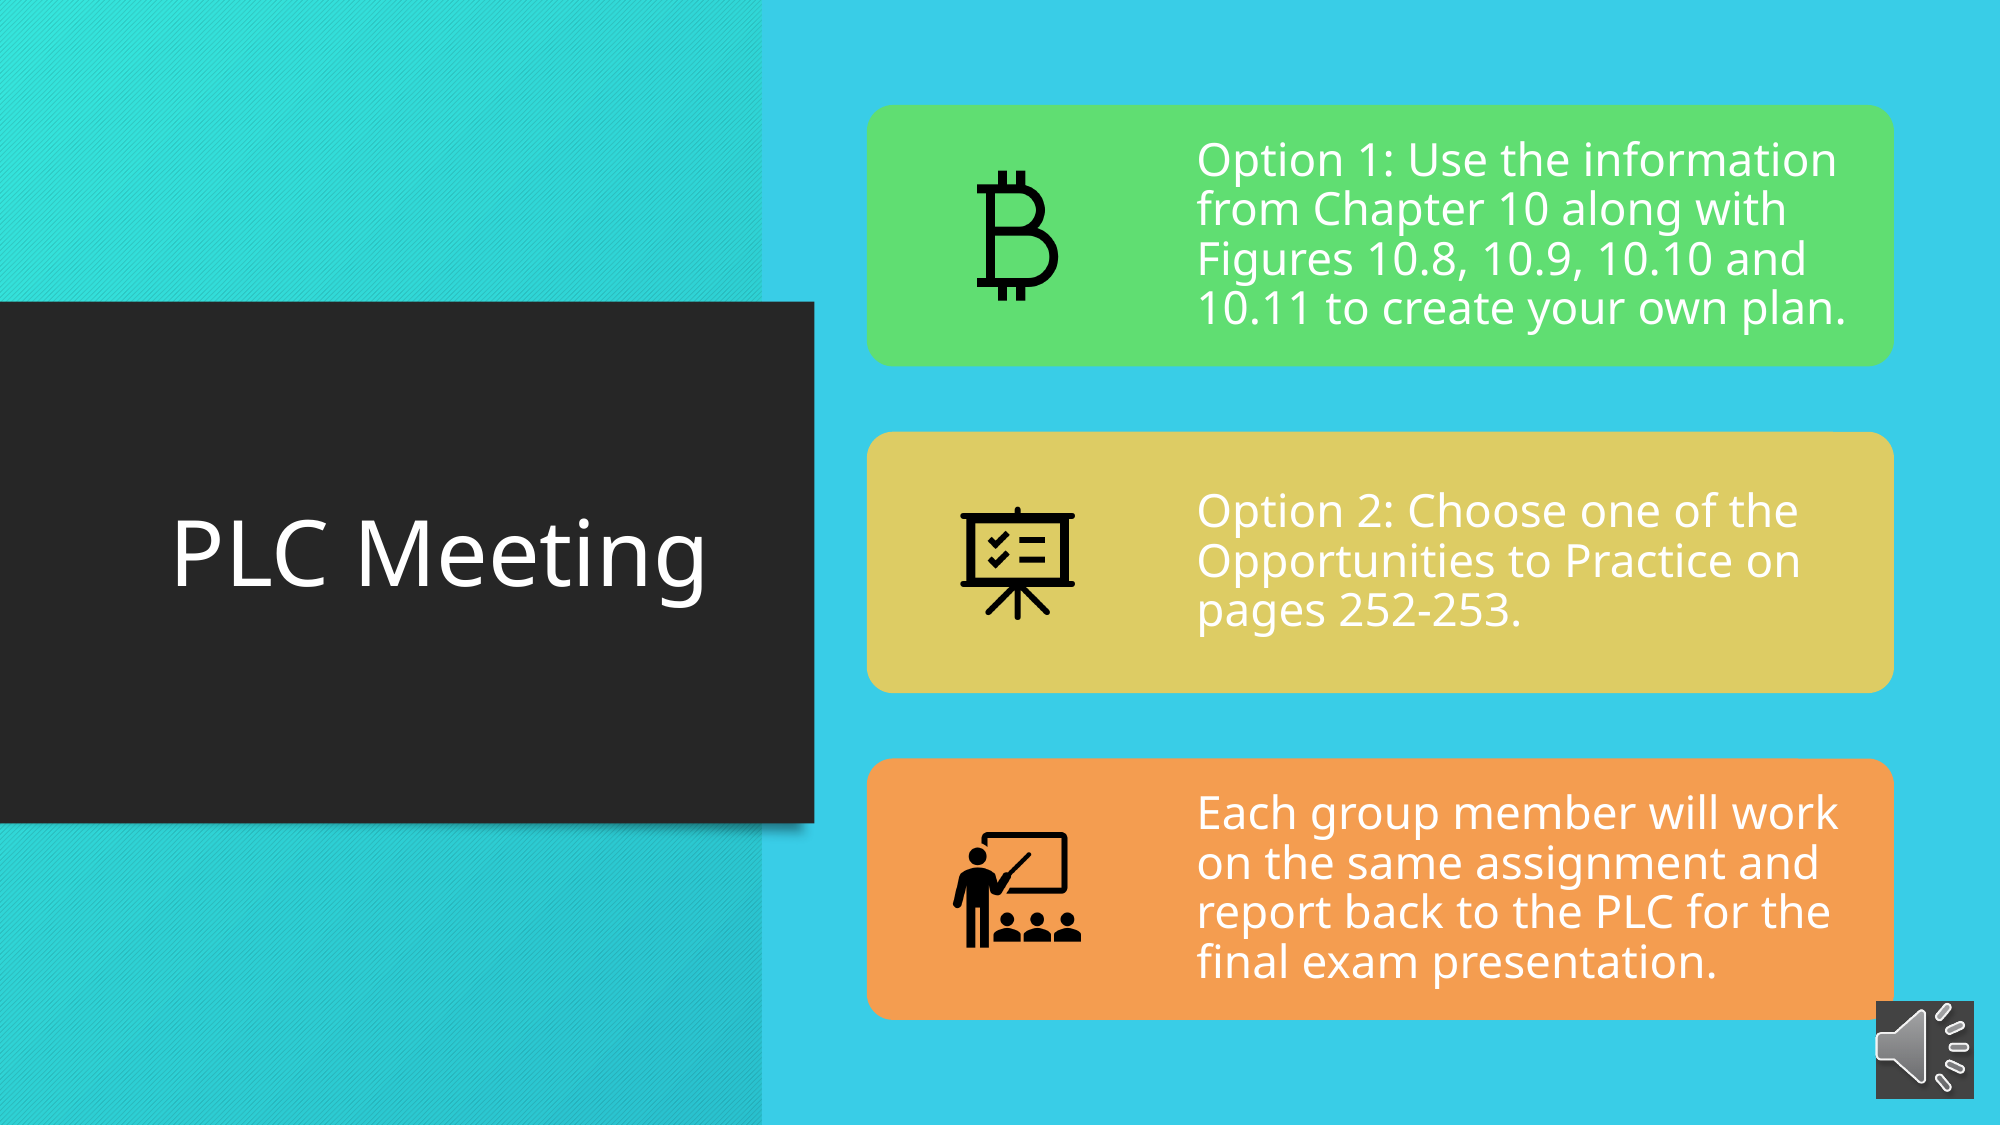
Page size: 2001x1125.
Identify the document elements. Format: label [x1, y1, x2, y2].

picture [0, 0, 2000, 1125]
list [866, 104, 1895, 1021]
